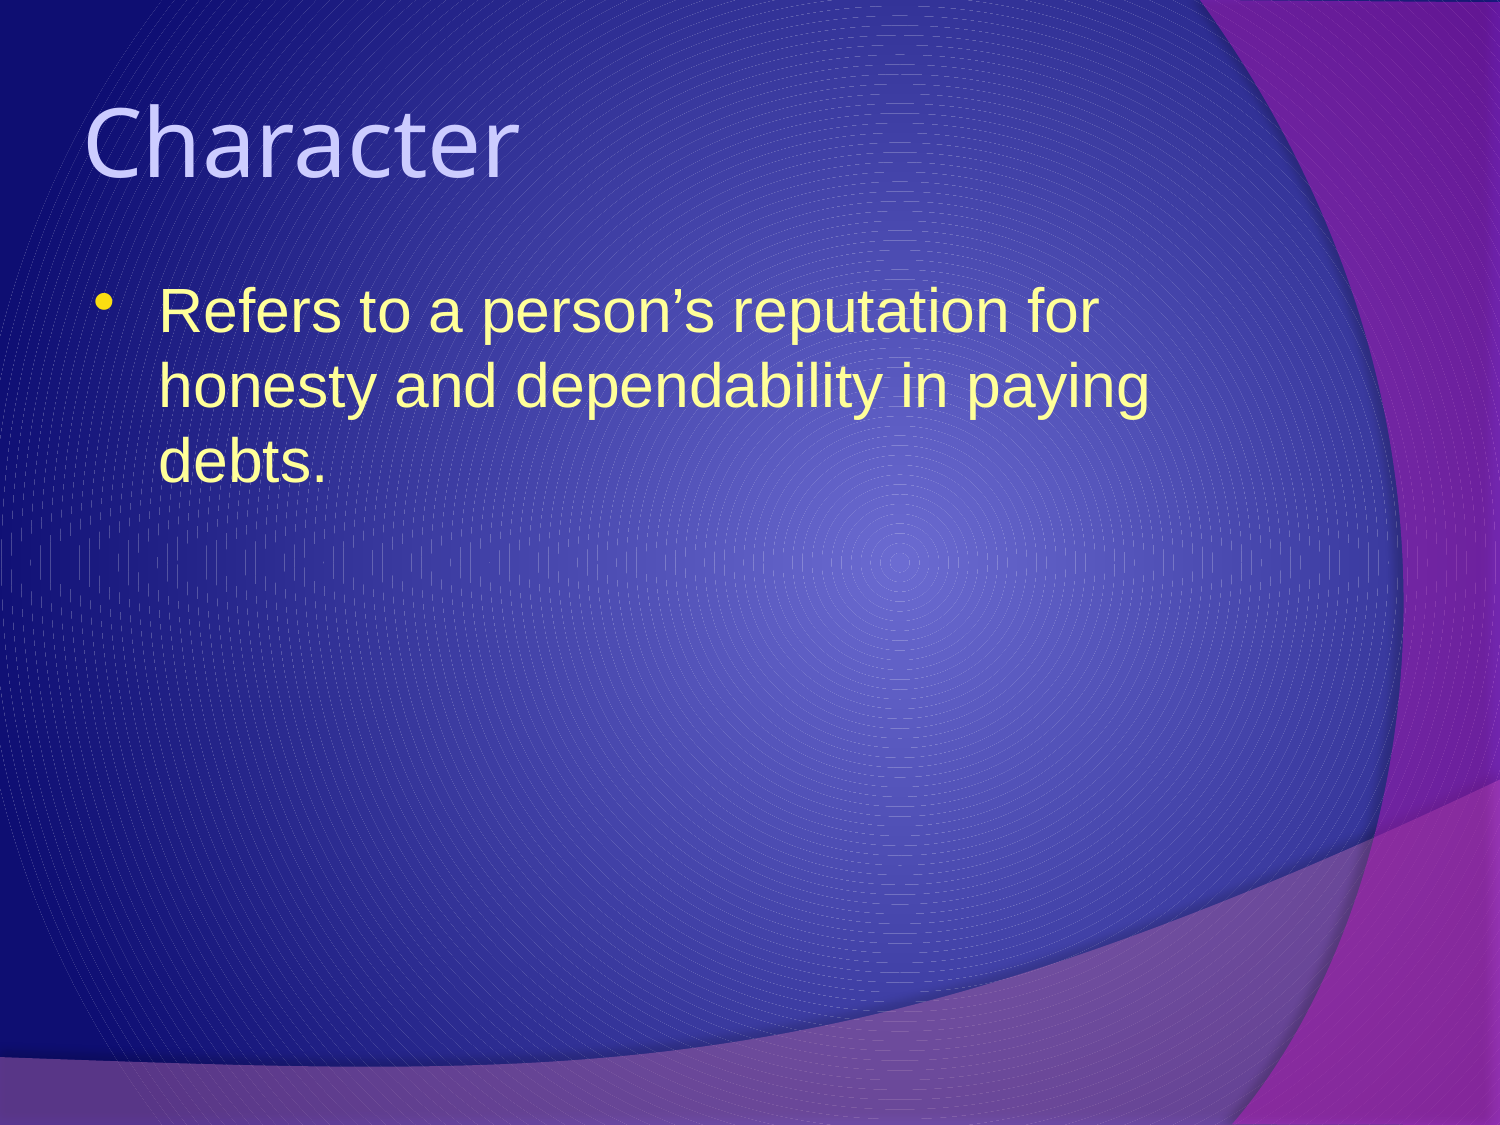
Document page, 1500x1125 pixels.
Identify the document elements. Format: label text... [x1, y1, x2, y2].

list Refers to a person’s reputation for honesty and dependability in paying debts. [75, 262, 1300, 1005]
title Character [75, 45, 1300, 233]
